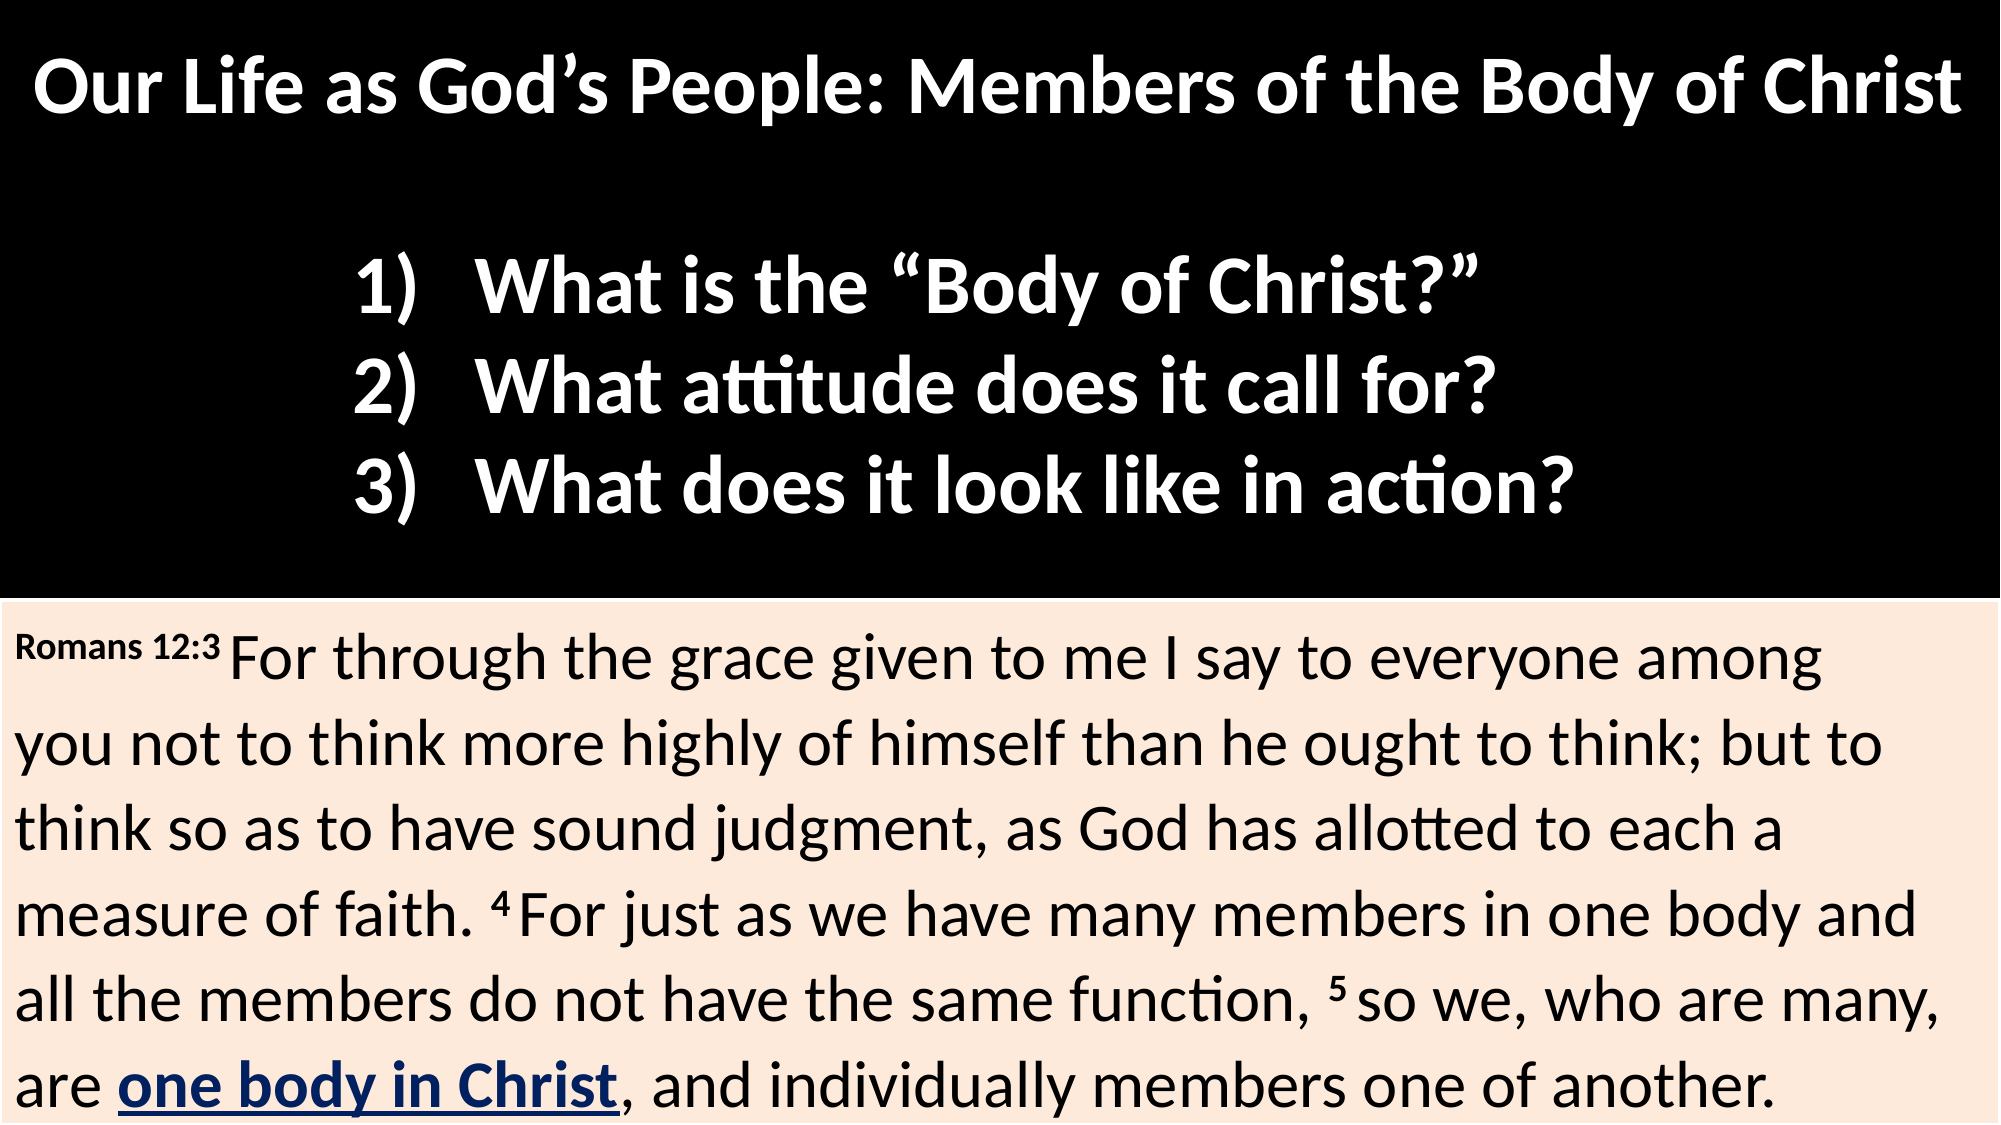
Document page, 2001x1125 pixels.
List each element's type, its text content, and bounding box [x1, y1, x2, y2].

text_box What is the “Body of Christ?” What attitude does it call for? What does it look like in action? [335, 217, 1665, 543]
text_box Our Life as God’s People: Members of the Body of Christ [0, 0, 2000, 162]
text_box Romans 12:3 For through the grace given to me I say to everyone among you not to think more highly of himself than he ought to think; but to think so as to have sound judgment, as God has allotted to each a measure of faith. 4 For just as we have many members in one body and all the members do not have the same function, 5 so we, who are many, are one body in Christ, and individually members one of another. [0, 598, 2000, 1125]
